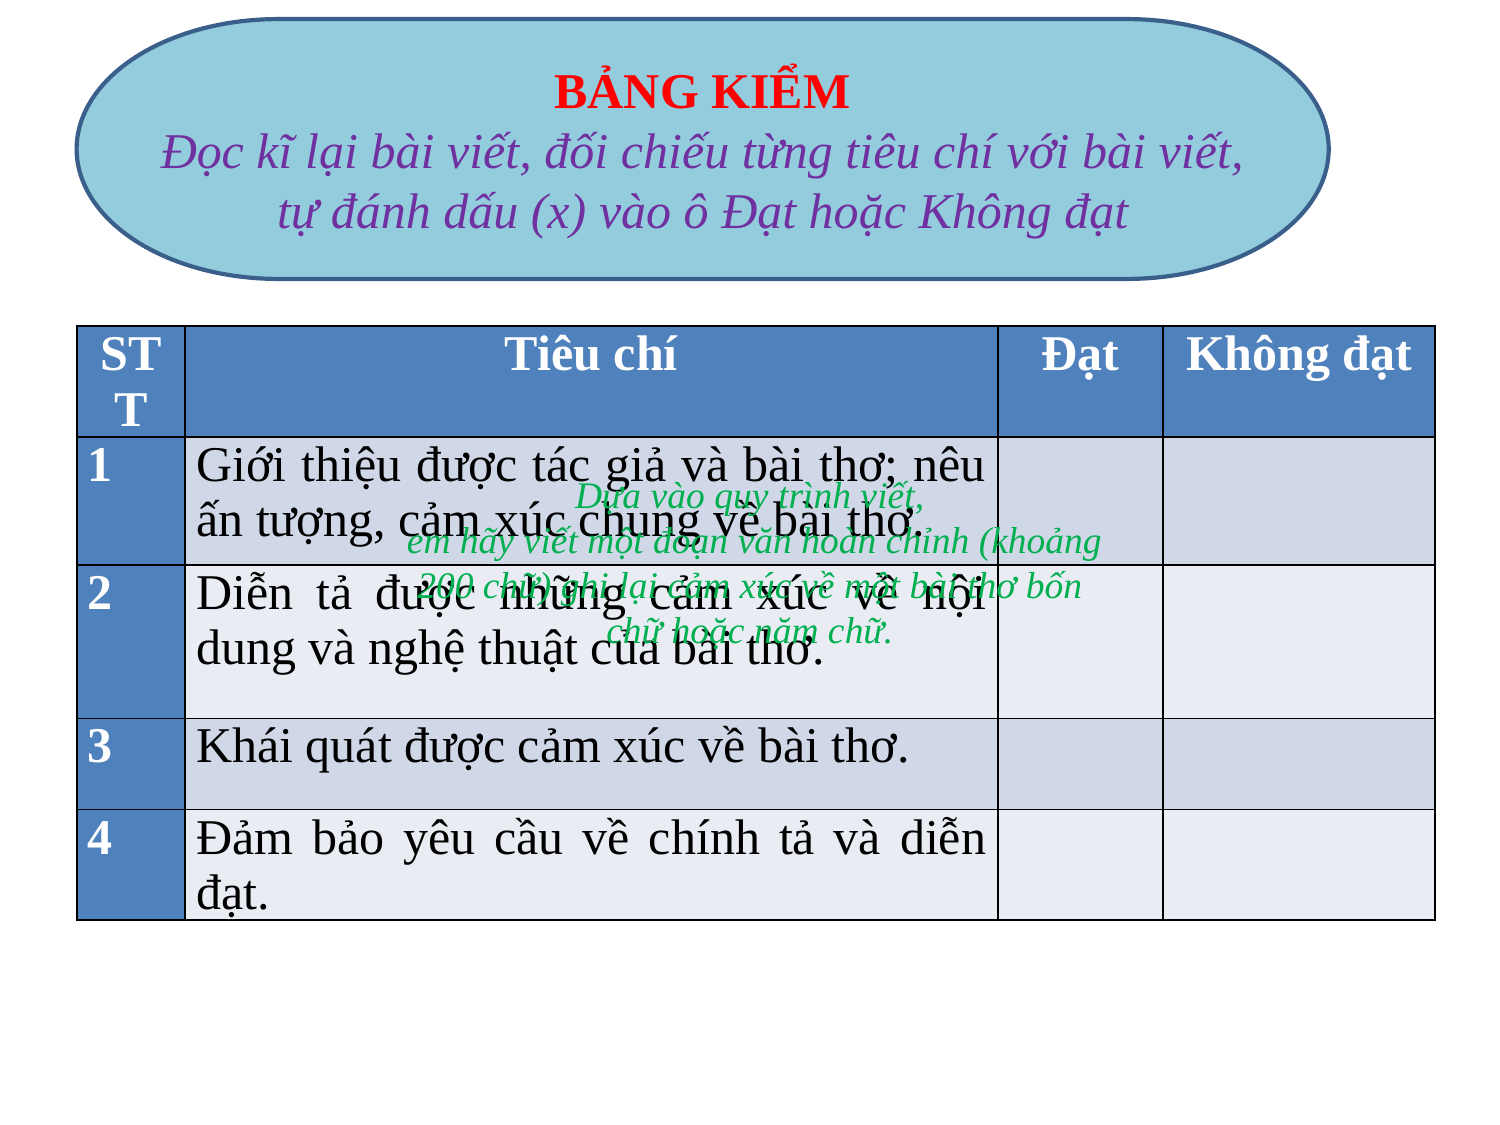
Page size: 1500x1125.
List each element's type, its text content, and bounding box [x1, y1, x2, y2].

table_cell [999, 566, 1162, 718]
table_cell [999, 719, 1162, 809]
text_box Dựa vào quy trình viết, em hãy viết một đoạn văn hoàn chỉnh (khoảng 200 chữ) ghi lại cảm xúc về một bài thơ bốn chữ hoặc năm chữ. [374, 463, 1125, 659]
table_cell 2 [78, 566, 184, 718]
table_cell Giới thiệu được tác giả và bài thơ; nêu ấn tượng, cảm xúc chung về bài thơ. [186, 438, 997, 564]
table_cell [999, 810, 1162, 919]
table_cell Khái quát được cảm xúc về bài thơ. [186, 719, 997, 809]
table_header Không đạt [1164, 327, 1434, 436]
table_cell 4 [78, 810, 184, 919]
table_cell 3 [78, 719, 184, 809]
table_cell Diễn tả được những cảm xúc về nội dung và nghệ thuật của bài thơ. [186, 566, 997, 718]
table_header STT [78, 327, 184, 436]
table_cell Đảm bảo yêu cầu về chính tả và diễn đạt. [186, 810, 997, 919]
table_cell 1 [78, 438, 184, 564]
table_cell [1164, 566, 1434, 718]
table_cell [1164, 438, 1434, 564]
table_header Đạt [999, 327, 1162, 436]
table_cell [999, 438, 1162, 564]
table_cell [1164, 810, 1434, 919]
table_cell [1164, 719, 1434, 809]
text_box BẢNG KIỂM Đọc kĩ lại bài viết, đối chiếu từng tiêu chí với bài viết, tự đánh dấu (x) vào ô Đạt hoặc Không đạt [74, 16, 1331, 282]
table_header Tiêu chí [186, 327, 997, 436]
